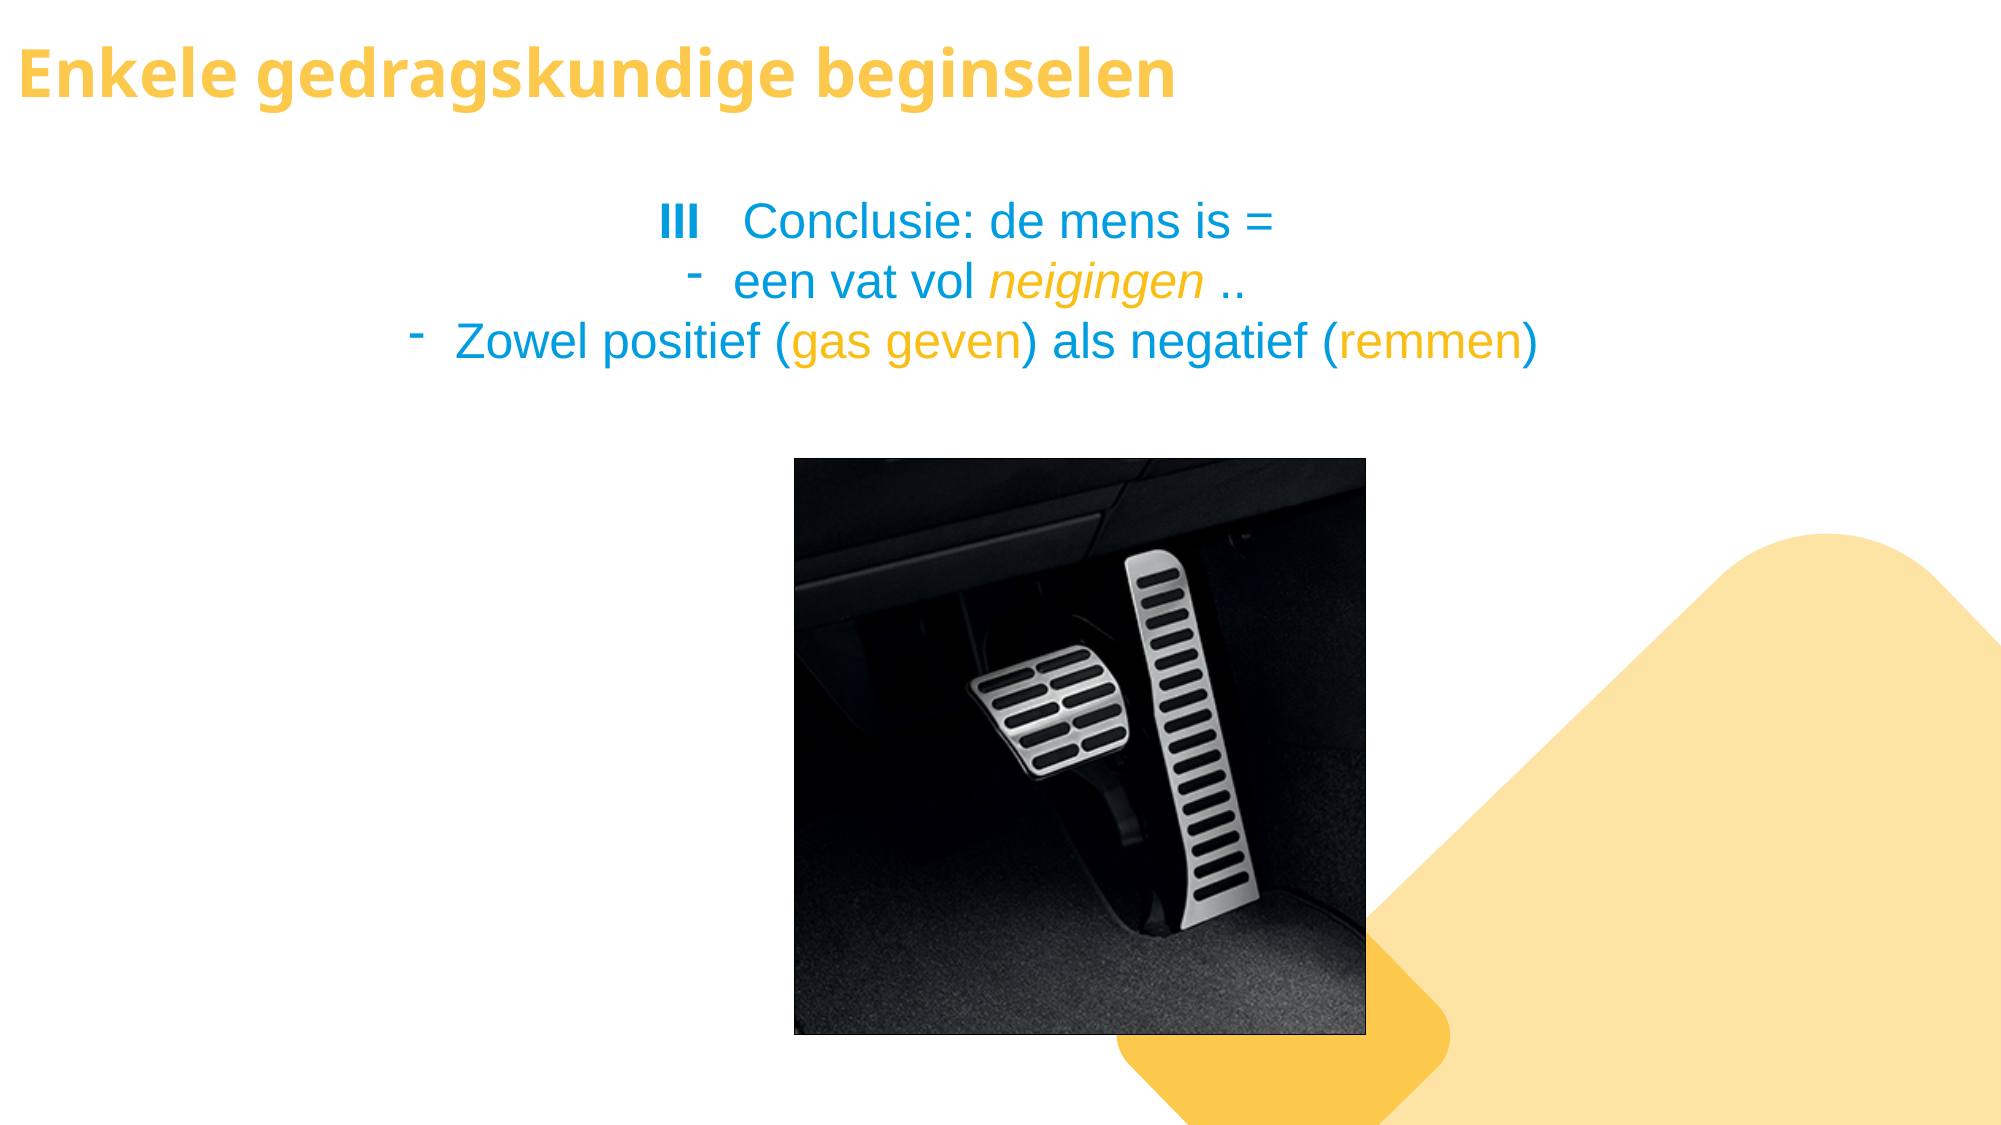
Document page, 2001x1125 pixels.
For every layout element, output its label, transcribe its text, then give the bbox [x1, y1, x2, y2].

picture [794, 458, 1366, 1035]
title Enkele gedragskundige beginselen [1, 0, 2000, 152]
text_box III Conclusie: de mens is = een vat vol neigingen .. Zowel positief (gas geven) als negatief (remmen) [73, 181, 1874, 377]
